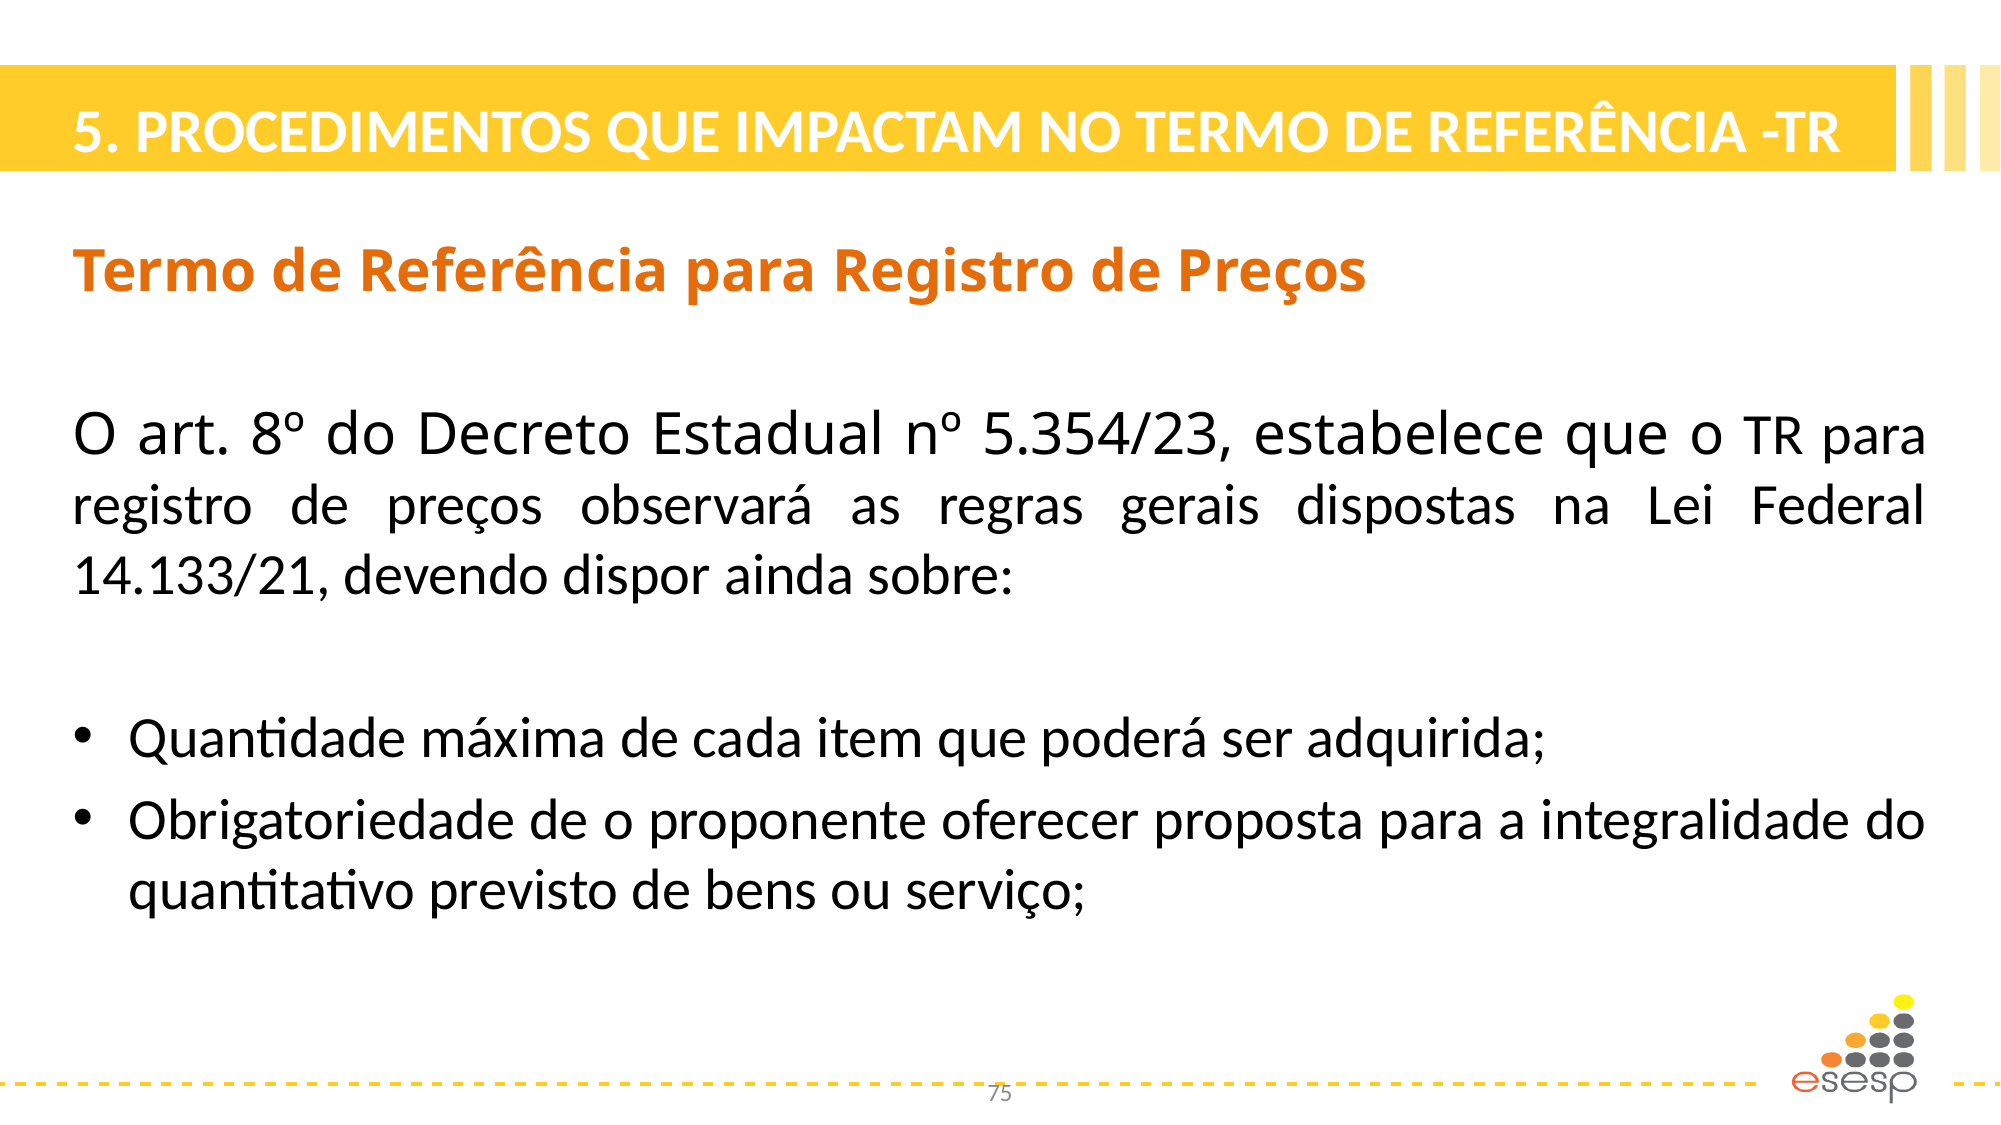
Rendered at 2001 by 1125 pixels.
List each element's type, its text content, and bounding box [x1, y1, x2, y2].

picture [0, 0, 2001, 1125]
list Termo de Referência para Registro de Preços O art. 8º do Decreto Estadual nº 5.354/23, estabelece que o TR para registro de preços observará as regras gerais dispostas na Lei Federal 14.133/21, devendo dispor ainda sobre: Quantidade máxima de cada item que poderá ser adquirida; Obrigatoriedade de o proponente oferecer proposta para a integralidade do quantitativo previsto de bens ou serviço; [57, 225, 1943, 979]
slide_number 75 [249, 1058, 1750, 1125]
title 5. PROCEDIMENTOS QUE IMPACTAM NO TERMO DE REFERÊNCIA -TR [57, 66, 1901, 173]
